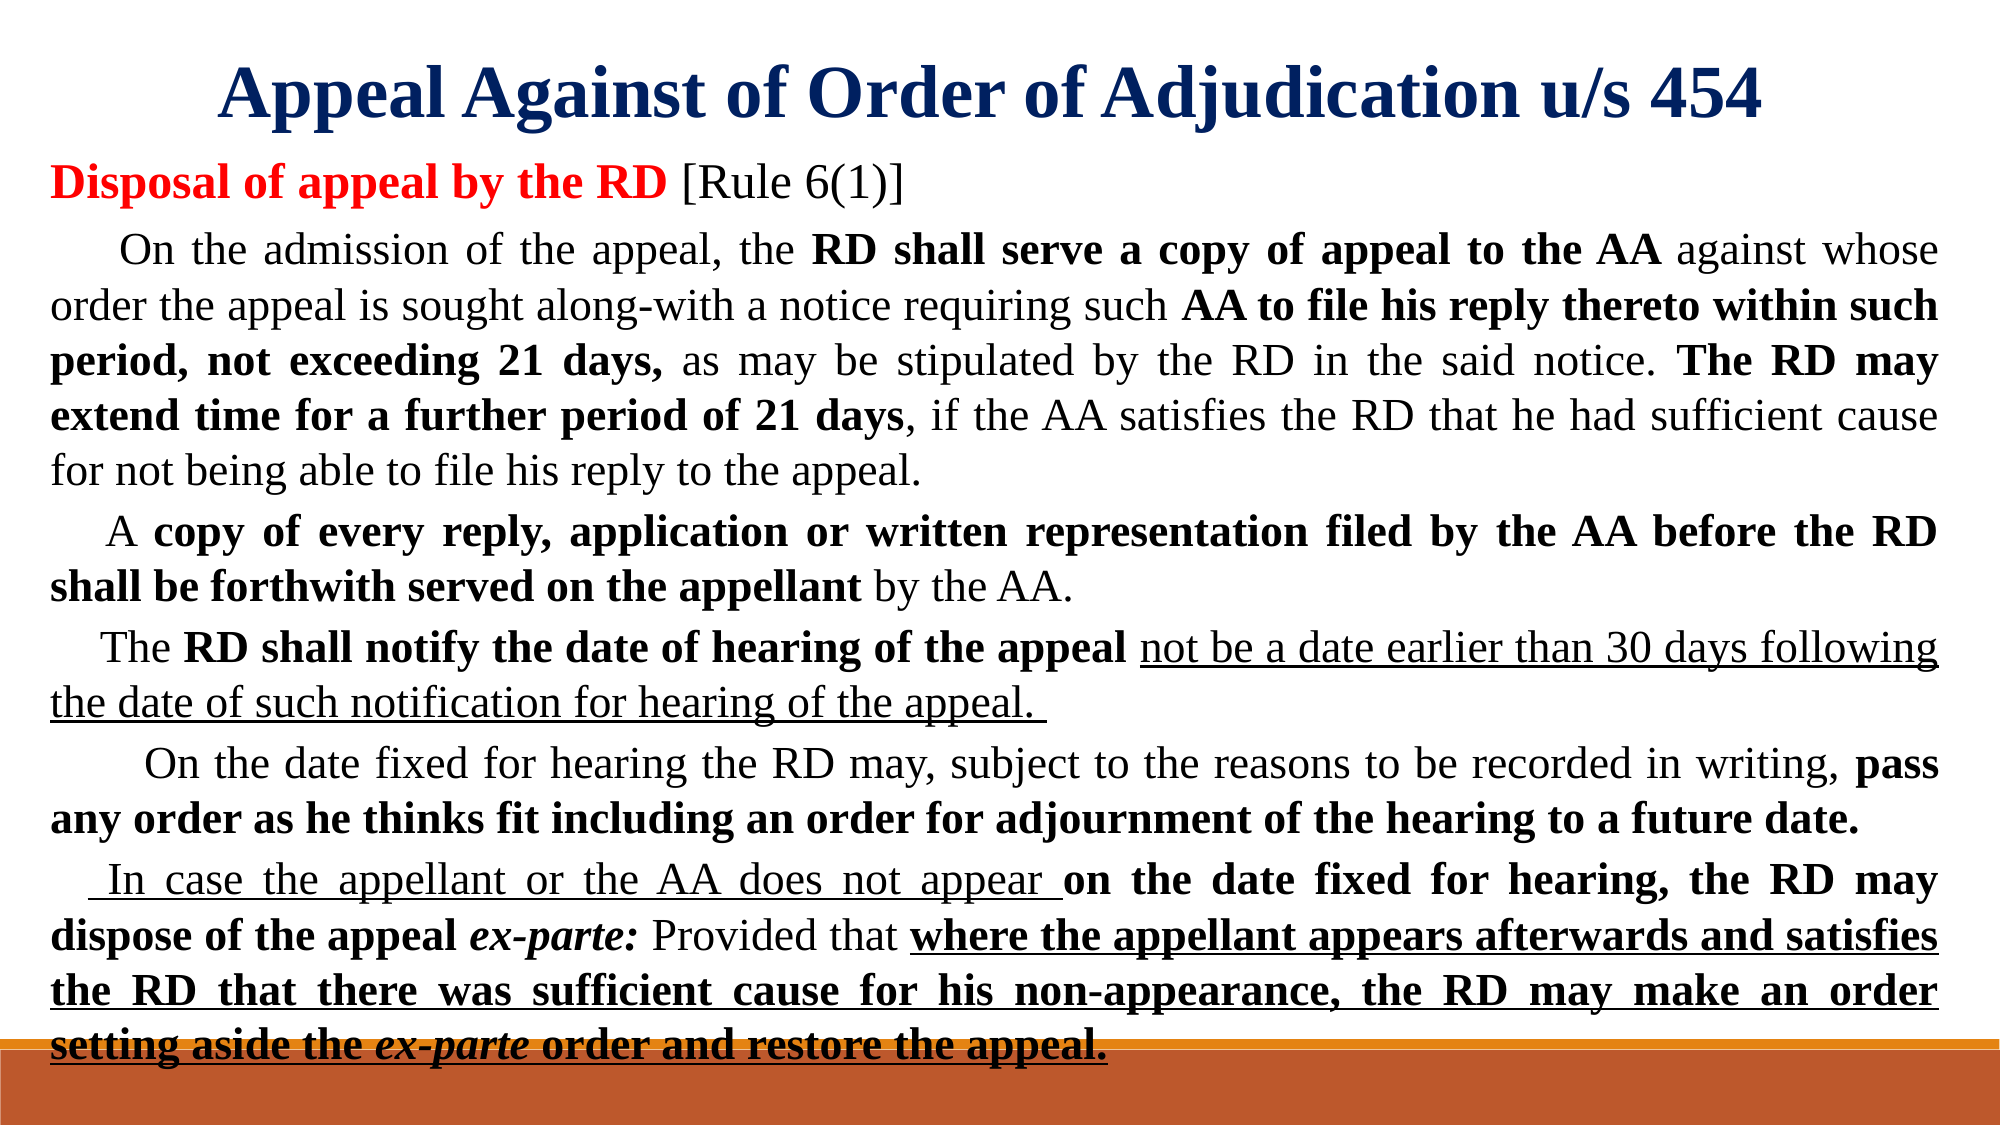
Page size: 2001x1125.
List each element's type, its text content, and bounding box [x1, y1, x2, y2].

text_box Appeal Against of Order of Adjudication u/s 454 [35, 34, 1947, 140]
text_box Disposal of appeal by the RD [Rule 6(1)] On the admission of the appeal, the RD shall serve a copy of appeal to the AA against whose order the appeal is sought along-with a notice requiring such AA to file his reply thereto within such period, not exceeding 21 days, as may be stipulated by the RD in the said notice. The RD may extend time for a further period of 21 days, if the AA satisfies the RD that he had sufficient cause for not being able to file his reply to the appeal. A copy of every reply, application or written representation filed by the AA before the RD shall be forthwith served on the appellant by the AA. The RD shall notify the date of hearing of the appeal not be a date earlier than 30 days following the date of such notification for hearing of the appeal. On the date fixed for hearing the RD may, subject to the reasons to be recorded in writing, pass any order as he thinks fit including an order for adjournment of the hearing to a future date. In case the appellant or the AA does not appear on the date fixed for hearing, the RD may dispose of the appeal ex-parte: Provided that where the appellant appears afterwards and satisfies the RD that there was sufficient cause for his non-appearance, the RD may make an order setting aside the ex-parte order and restore the appeal. [35, 140, 1955, 1077]
